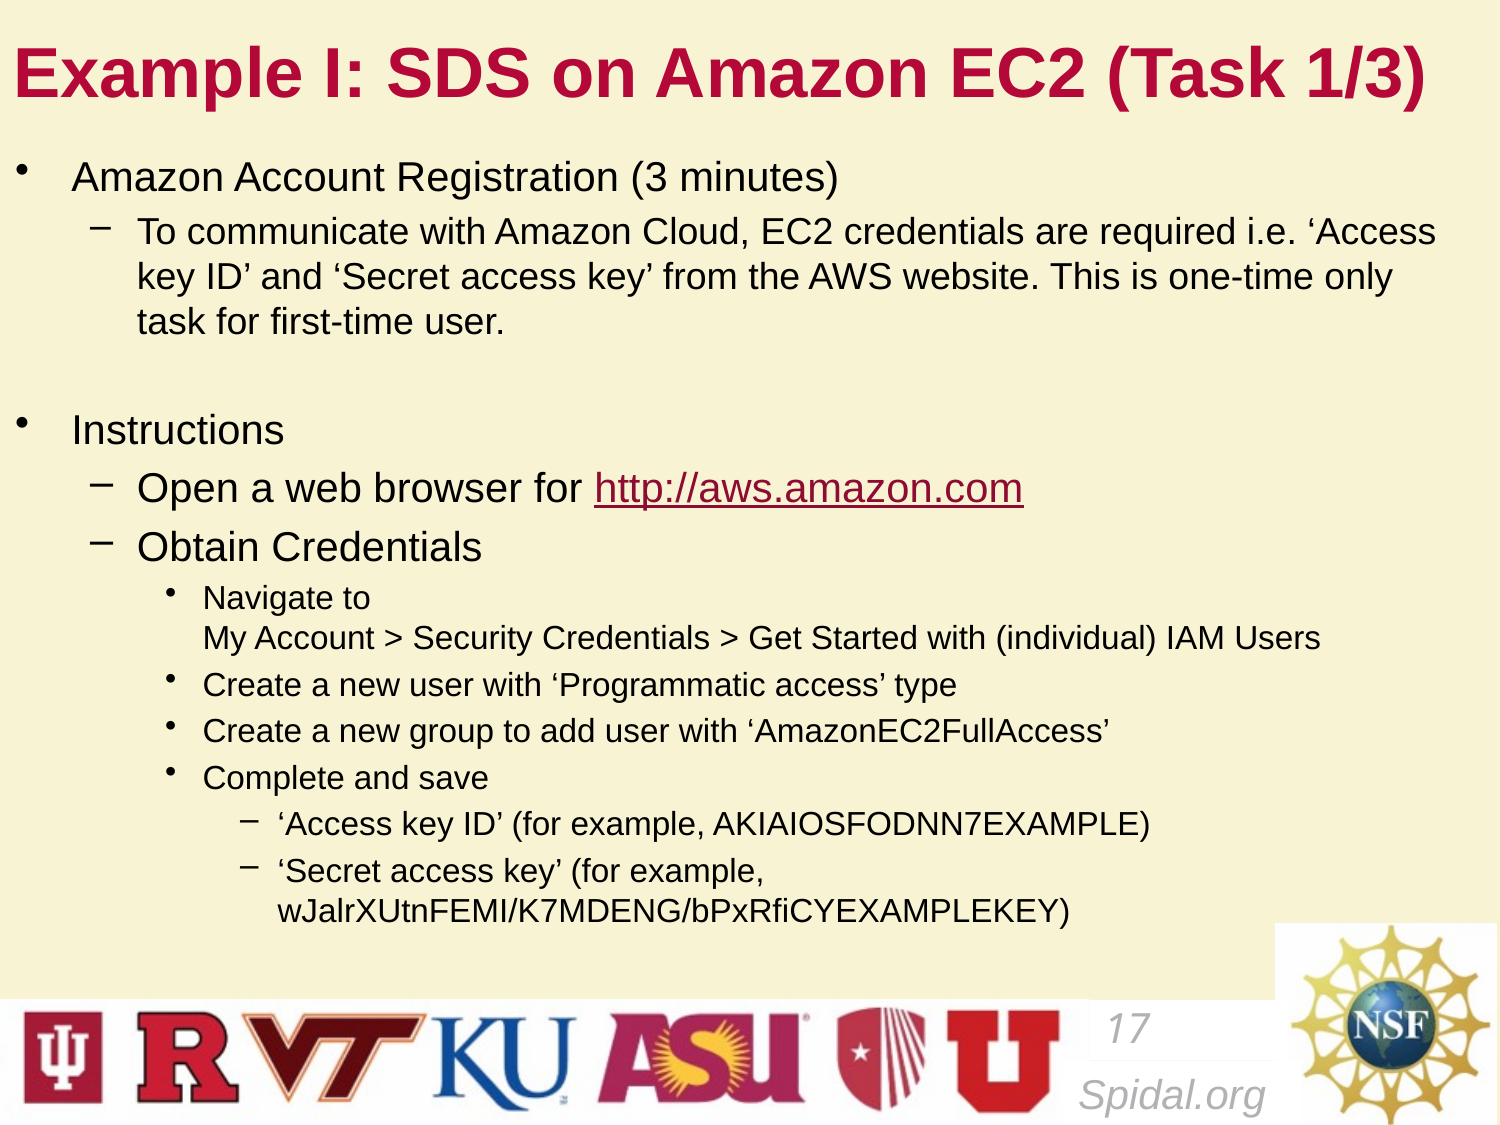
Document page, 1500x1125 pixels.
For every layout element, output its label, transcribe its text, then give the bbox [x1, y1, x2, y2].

picture [0, 999, 1089, 1125]
list Amazon Account Registration (3 minutes) To communicate with Amazon Cloud, EC2 credentials are required i.e. ‘Access key ID’ and ‘Secret access key’ from the AWS website. This is one-time only task for first-time user. Instructions Open a web browser for http://aws.amazon.com Obtain Credentials Navigate to My Account > Security Credentials > Get Started with (individual) IAM Users Create a new user with ‘Programmatic access’ type Create a new group to add user with ‘AmazonEC2FullAccess’ Complete and save ‘Access key ID’ (for example, AKIAIOSFODNN7EXAMPLE) ‘Secret access key’ (for example, wJalrXUtnFEMI/K7MDENG/bPxRfiCYEXAMPLEKEY) [0, 142, 1488, 988]
title Example I: SDS on Amazon EC2 (Task 1/3) [0, 0, 1496, 138]
picture [1275, 923, 1497, 1125]
